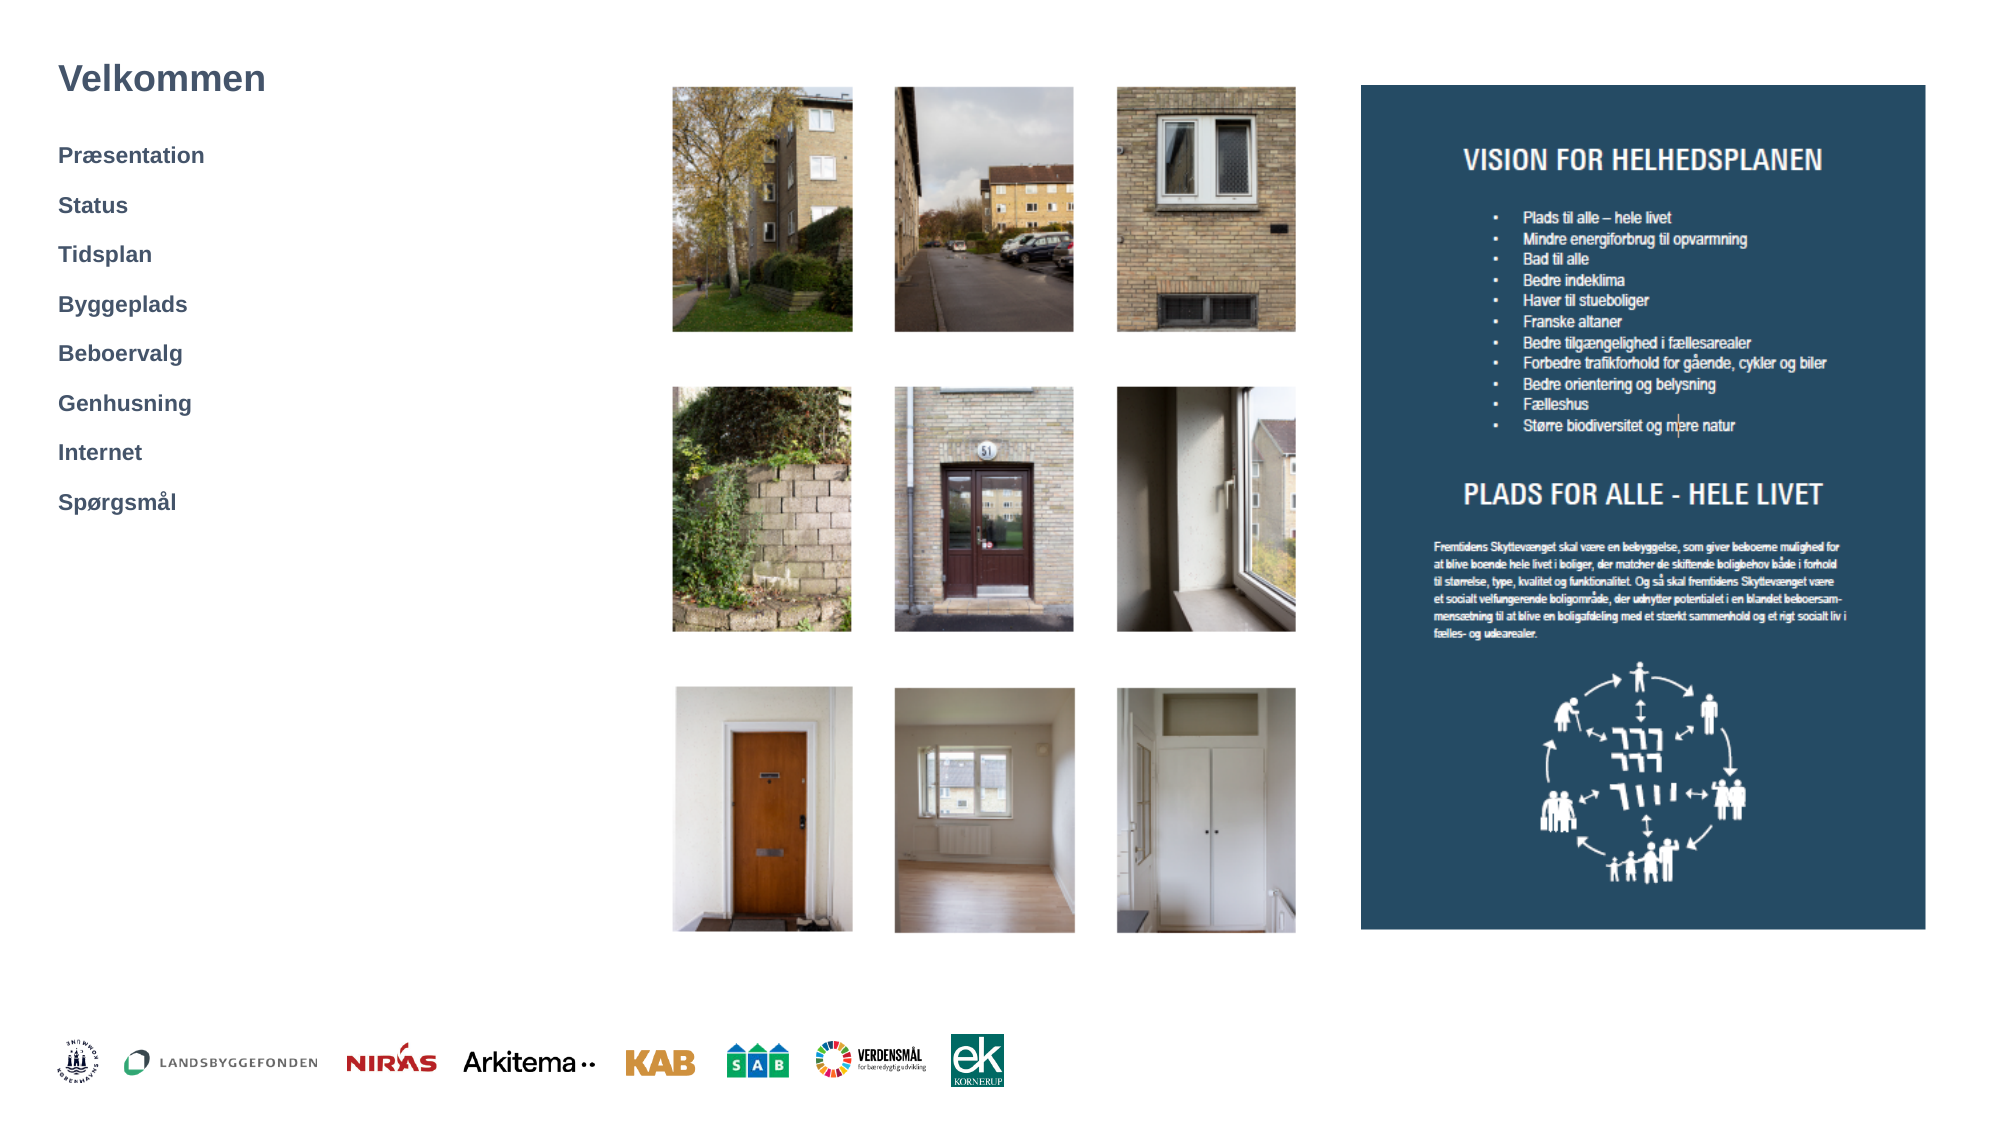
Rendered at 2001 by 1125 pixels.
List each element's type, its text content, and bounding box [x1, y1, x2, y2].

picture [663, 59, 1310, 950]
picture [1361, 85, 1927, 931]
title Velkommen Præsentation Status Tidsplan Byggeplads Beboervalg Genhusning Internet Spørgsmål [43, 51, 613, 744]
picture [45, 1025, 1004, 1096]
